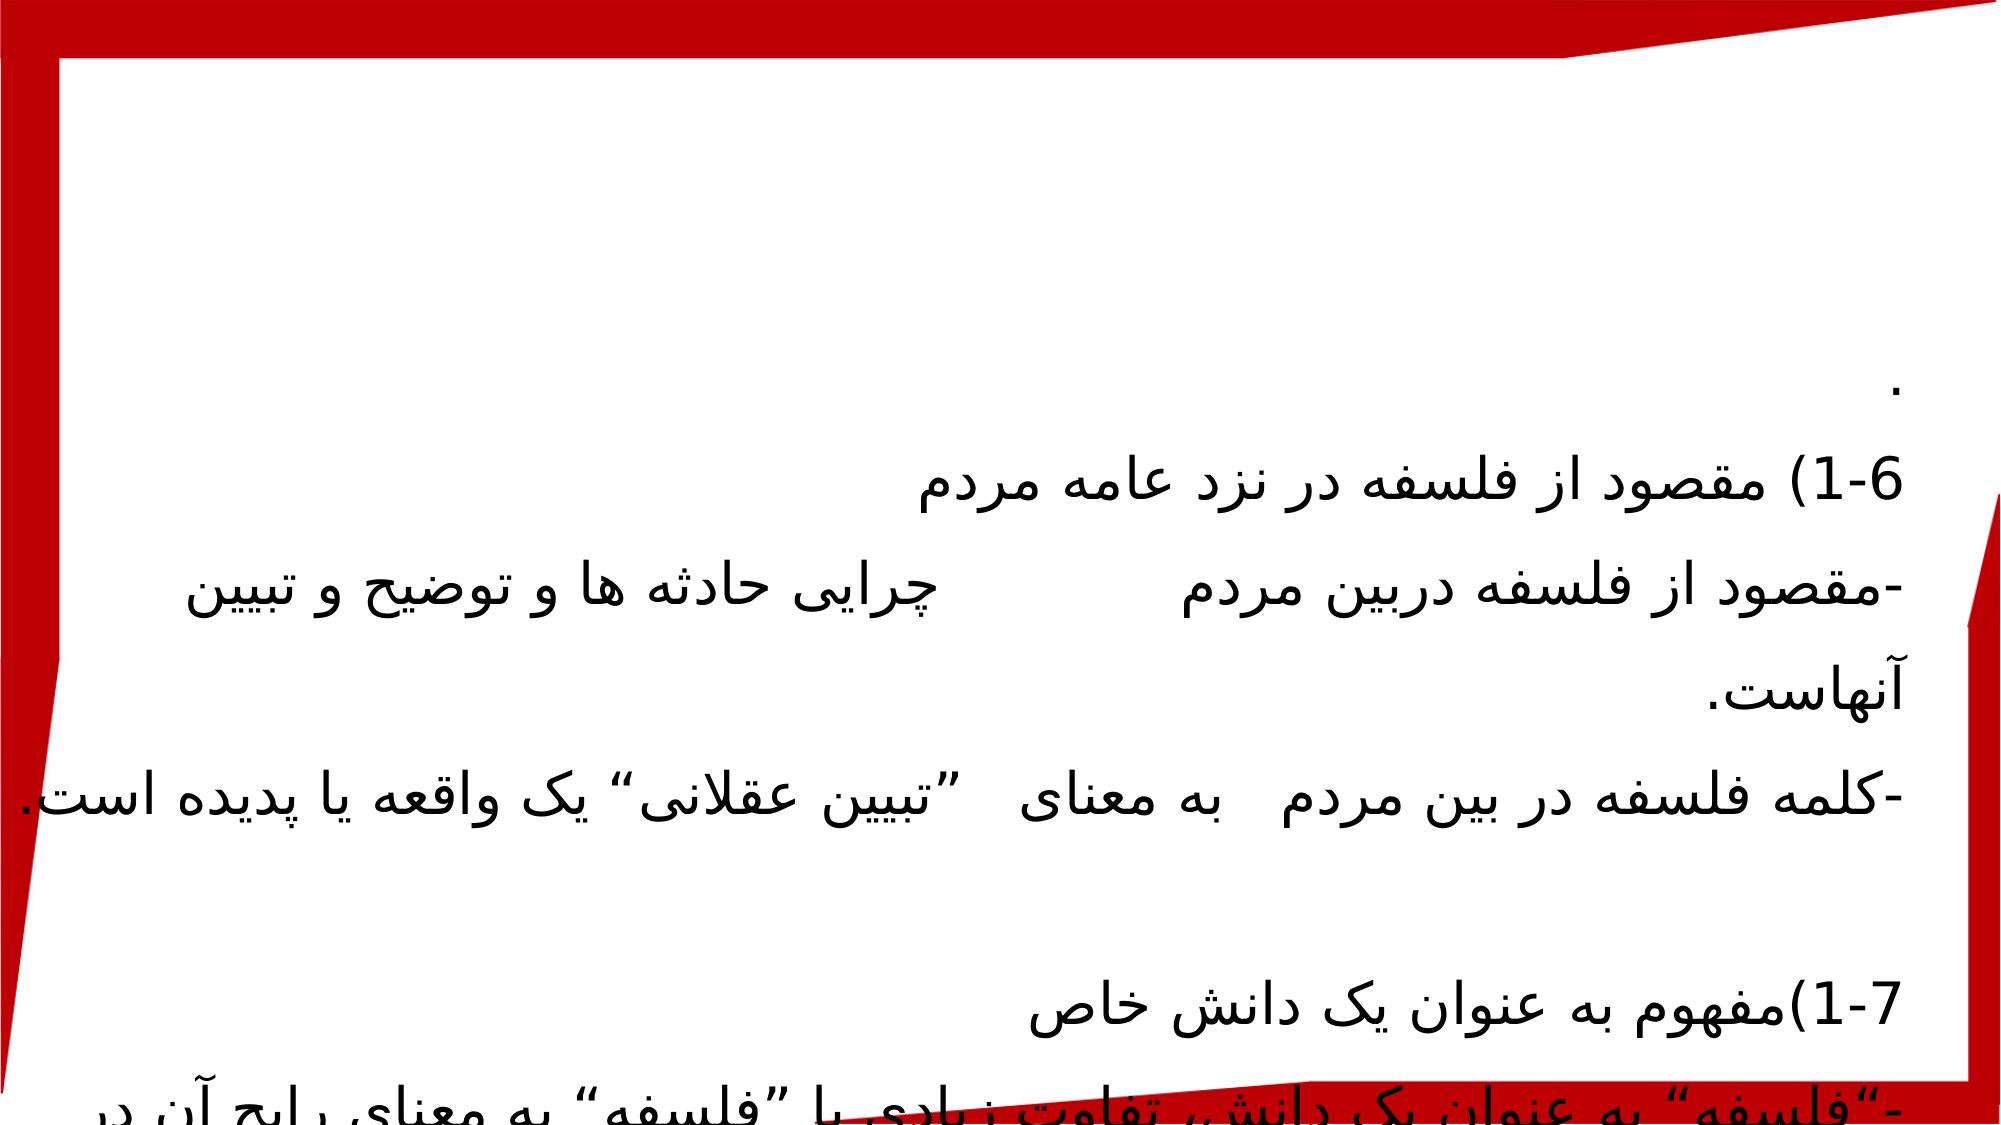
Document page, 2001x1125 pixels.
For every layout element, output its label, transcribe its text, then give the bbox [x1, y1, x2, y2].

picture [0, 0, 2001, 1125]
text_box . 1-6) مقصود از فلسفه در نزد عامه مردم -مقصود از فلسفه دربین مردم چرایی حادثه ها و توضیح و تبیین آنهاست. -کلمه فلسفه در بین مردم به معنای ”تبیین عقلانی“ یک واقعه یا پدیده است. 1-7)مفهوم به عنوان یک دانش خاص -“فلسفه“ به عنوان یک دانش، تفاوت زیادی با ”فلسفه“ به معنای رایج آن در نزد عموم مردم دارد. [0, 294, 1921, 1125]
